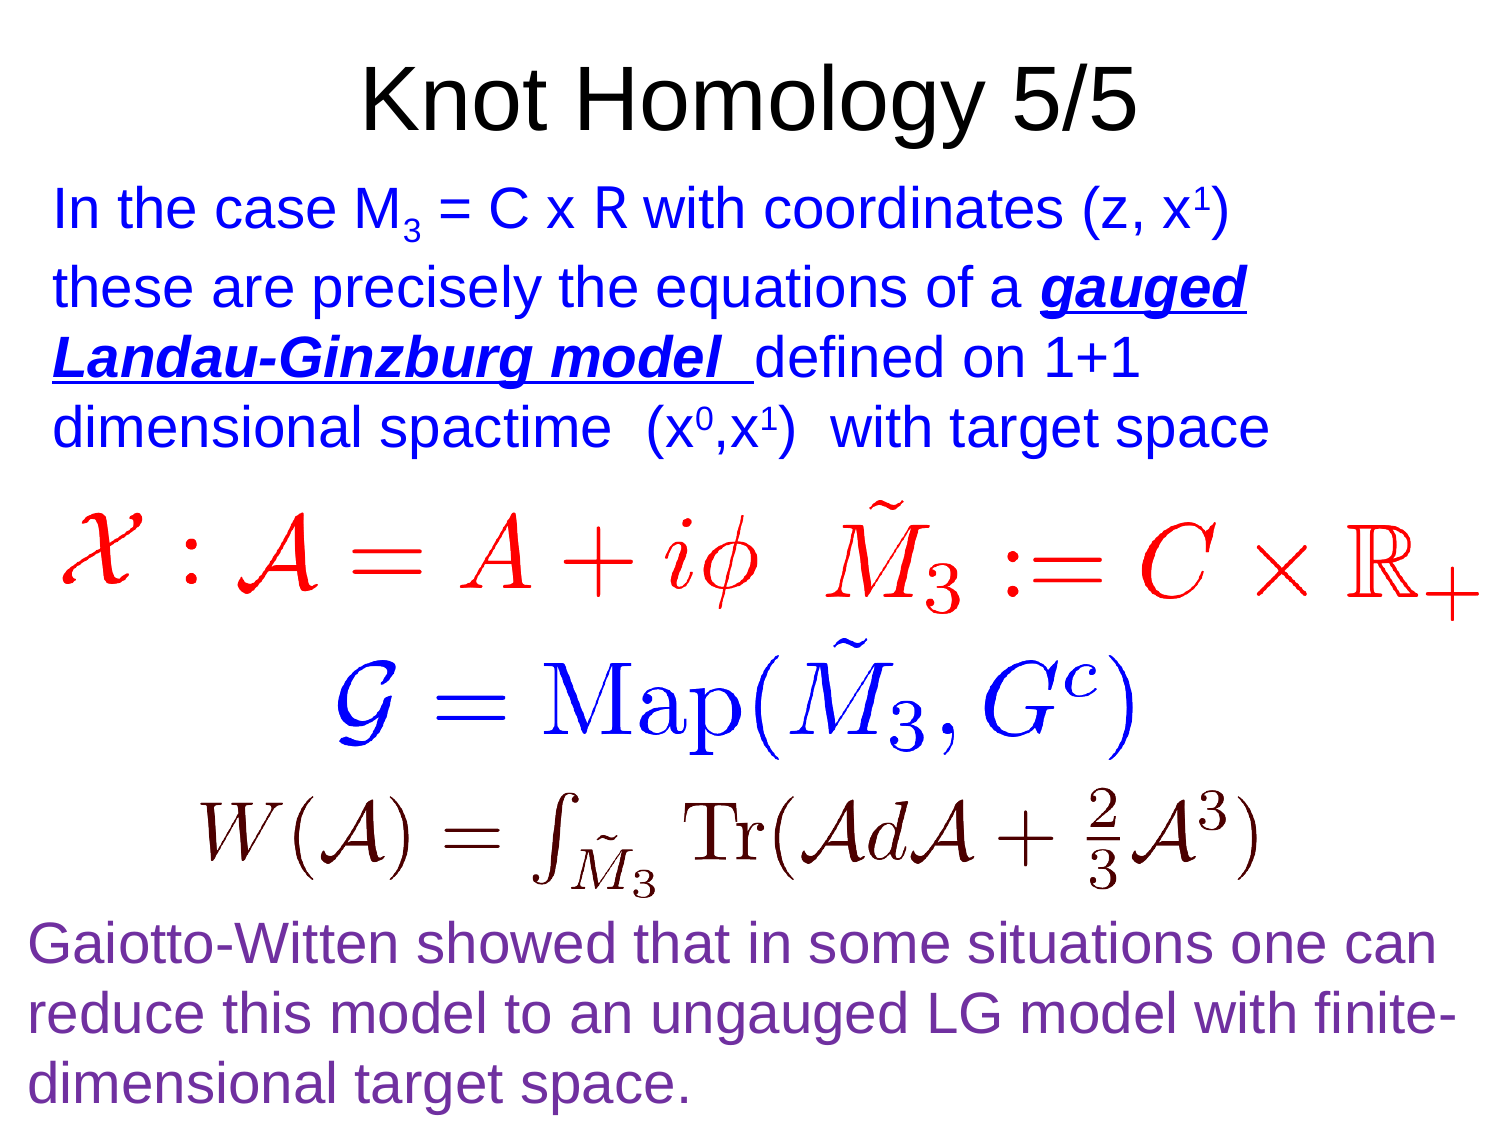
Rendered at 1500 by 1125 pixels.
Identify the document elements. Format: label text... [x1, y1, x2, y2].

picture [199, 787, 1257, 899]
picture [824, 499, 1479, 621]
text_box Gaiotto-Witten showed that in some situations one can reduce this model to an ungauged LG model with finite-dimensional target space. [12, 897, 1500, 1123]
text_box In the case M3 = C x R with coordinates (z, x1) these are precisely the equations of a gauged Landau-Ginzburg model defined on 1+1 dimensional spactime (x0,x1) with target space [37, 162, 1338, 467]
picture [237, 512, 759, 609]
picture [337, 637, 1134, 760]
picture [62, 512, 197, 584]
title Knot Homology 5/5 [74, 0, 1426, 188]
